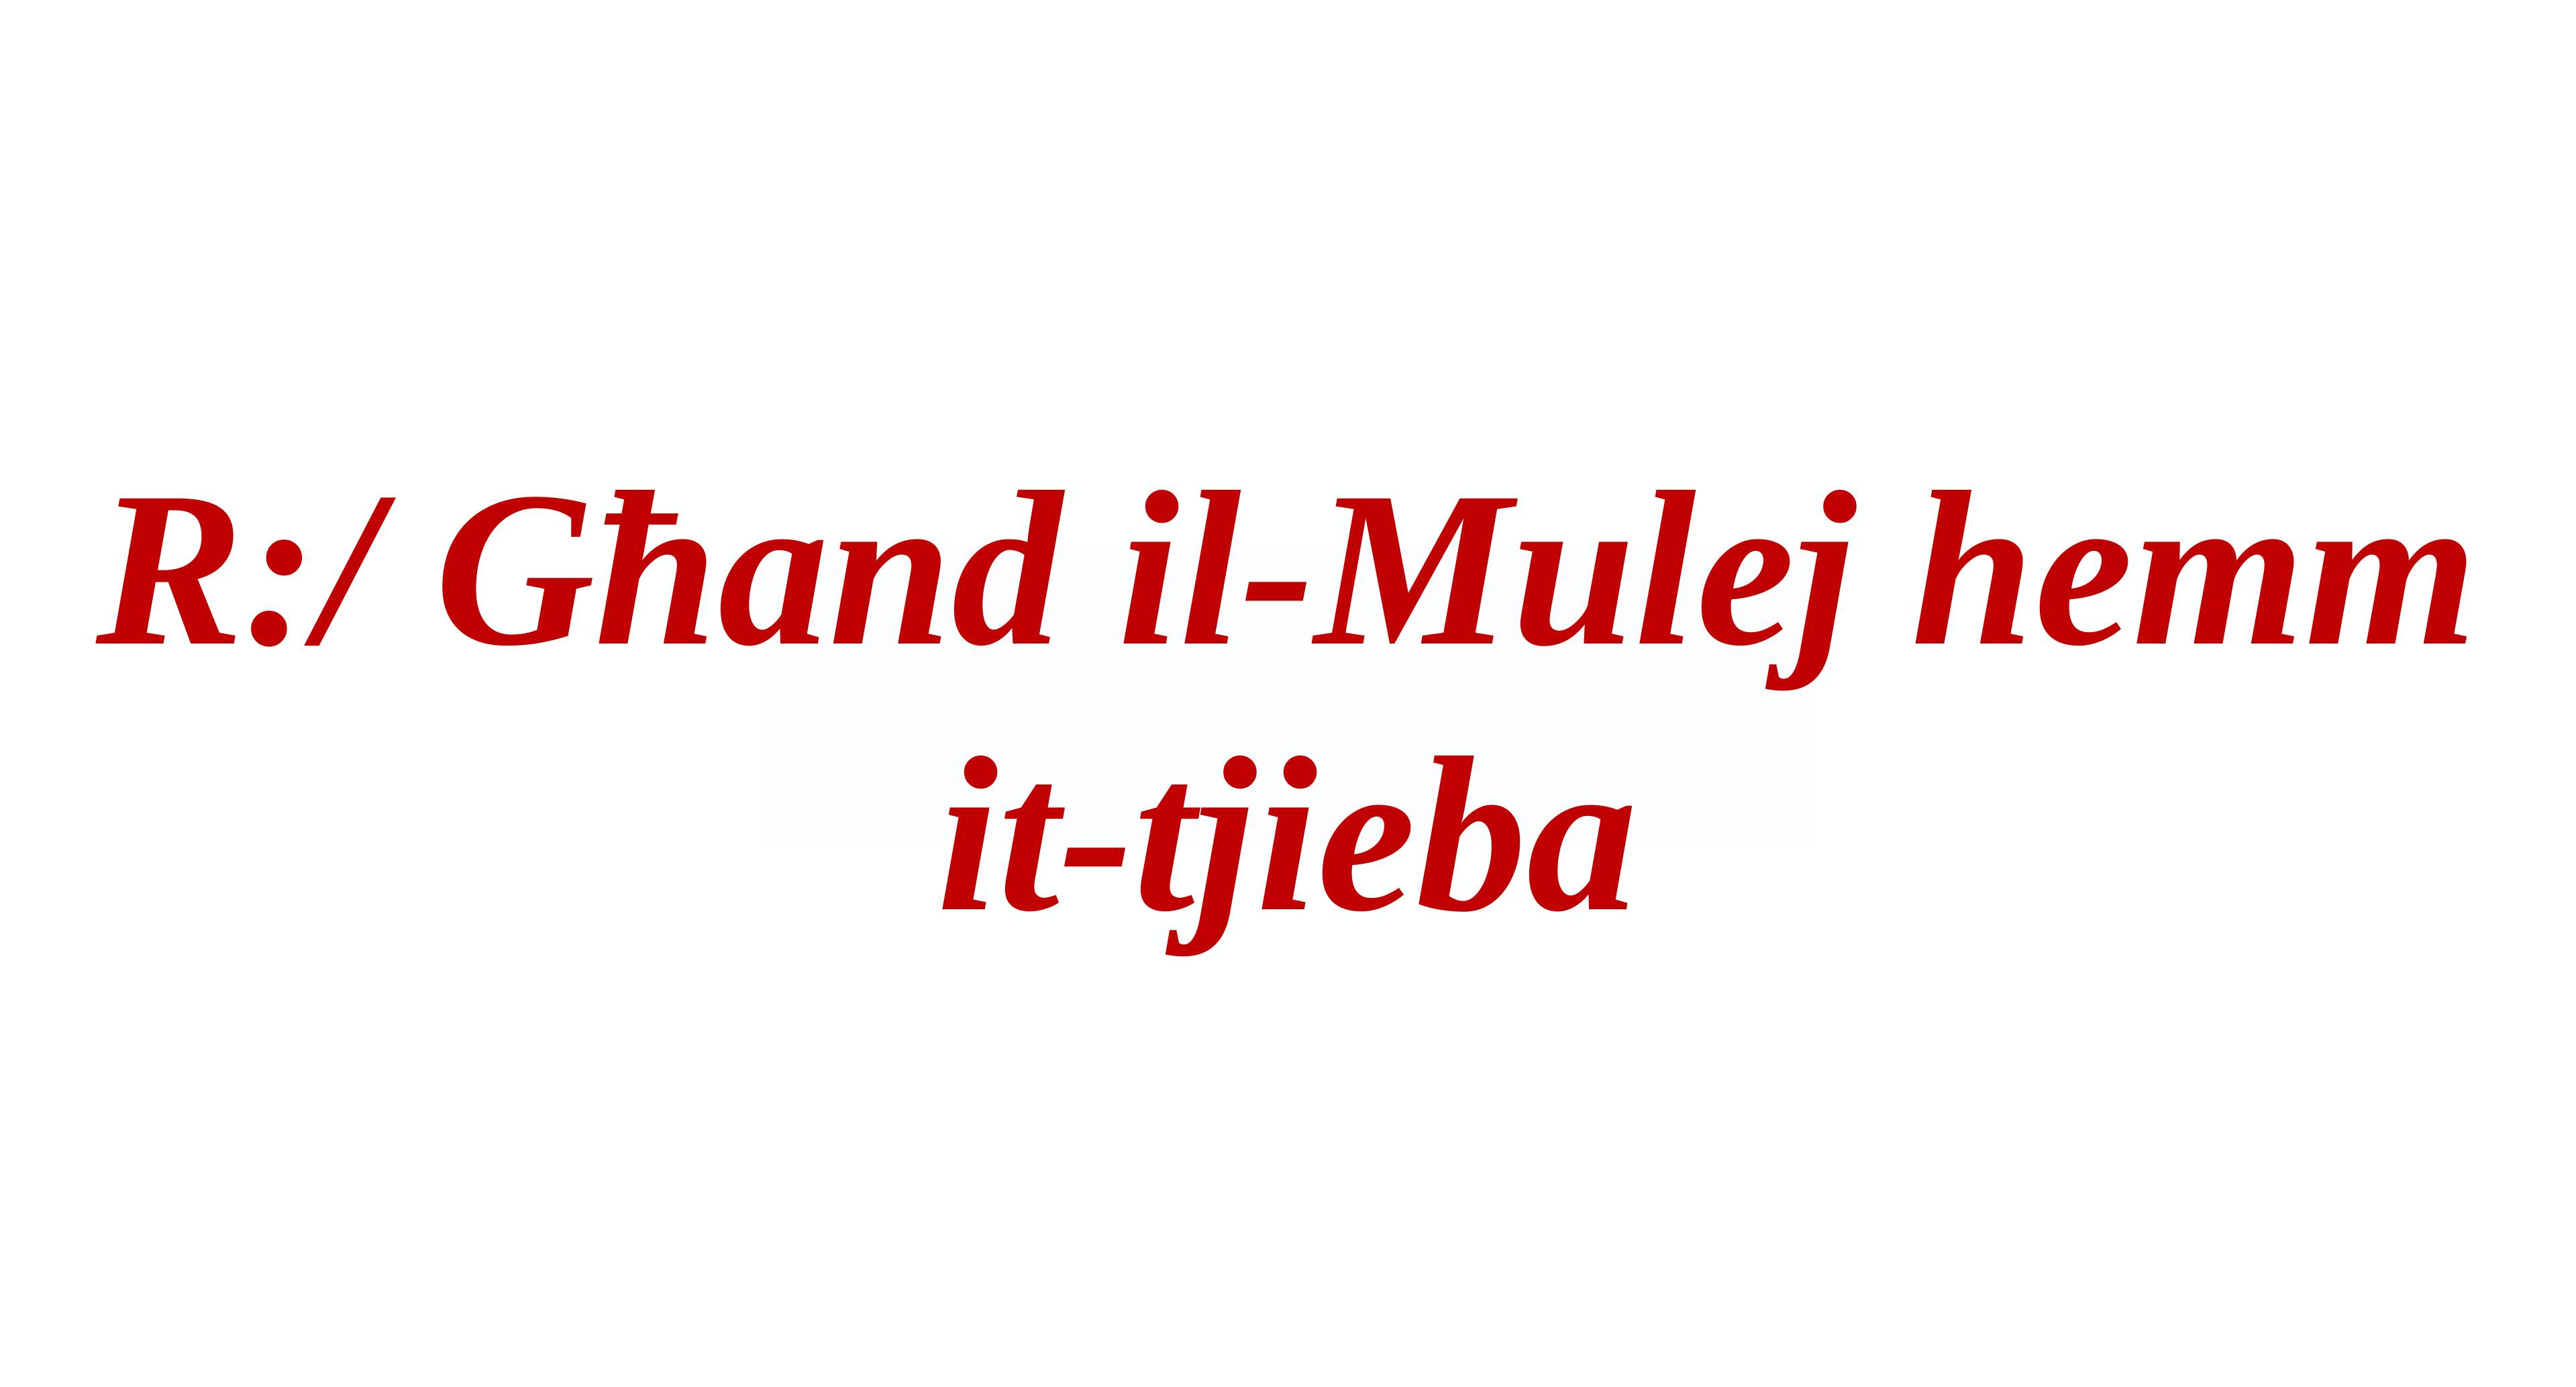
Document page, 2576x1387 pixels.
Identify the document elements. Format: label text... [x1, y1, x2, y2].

text_box R:/ Għand il-Mulej hemm it-tjieba [0, 411, 2576, 966]
